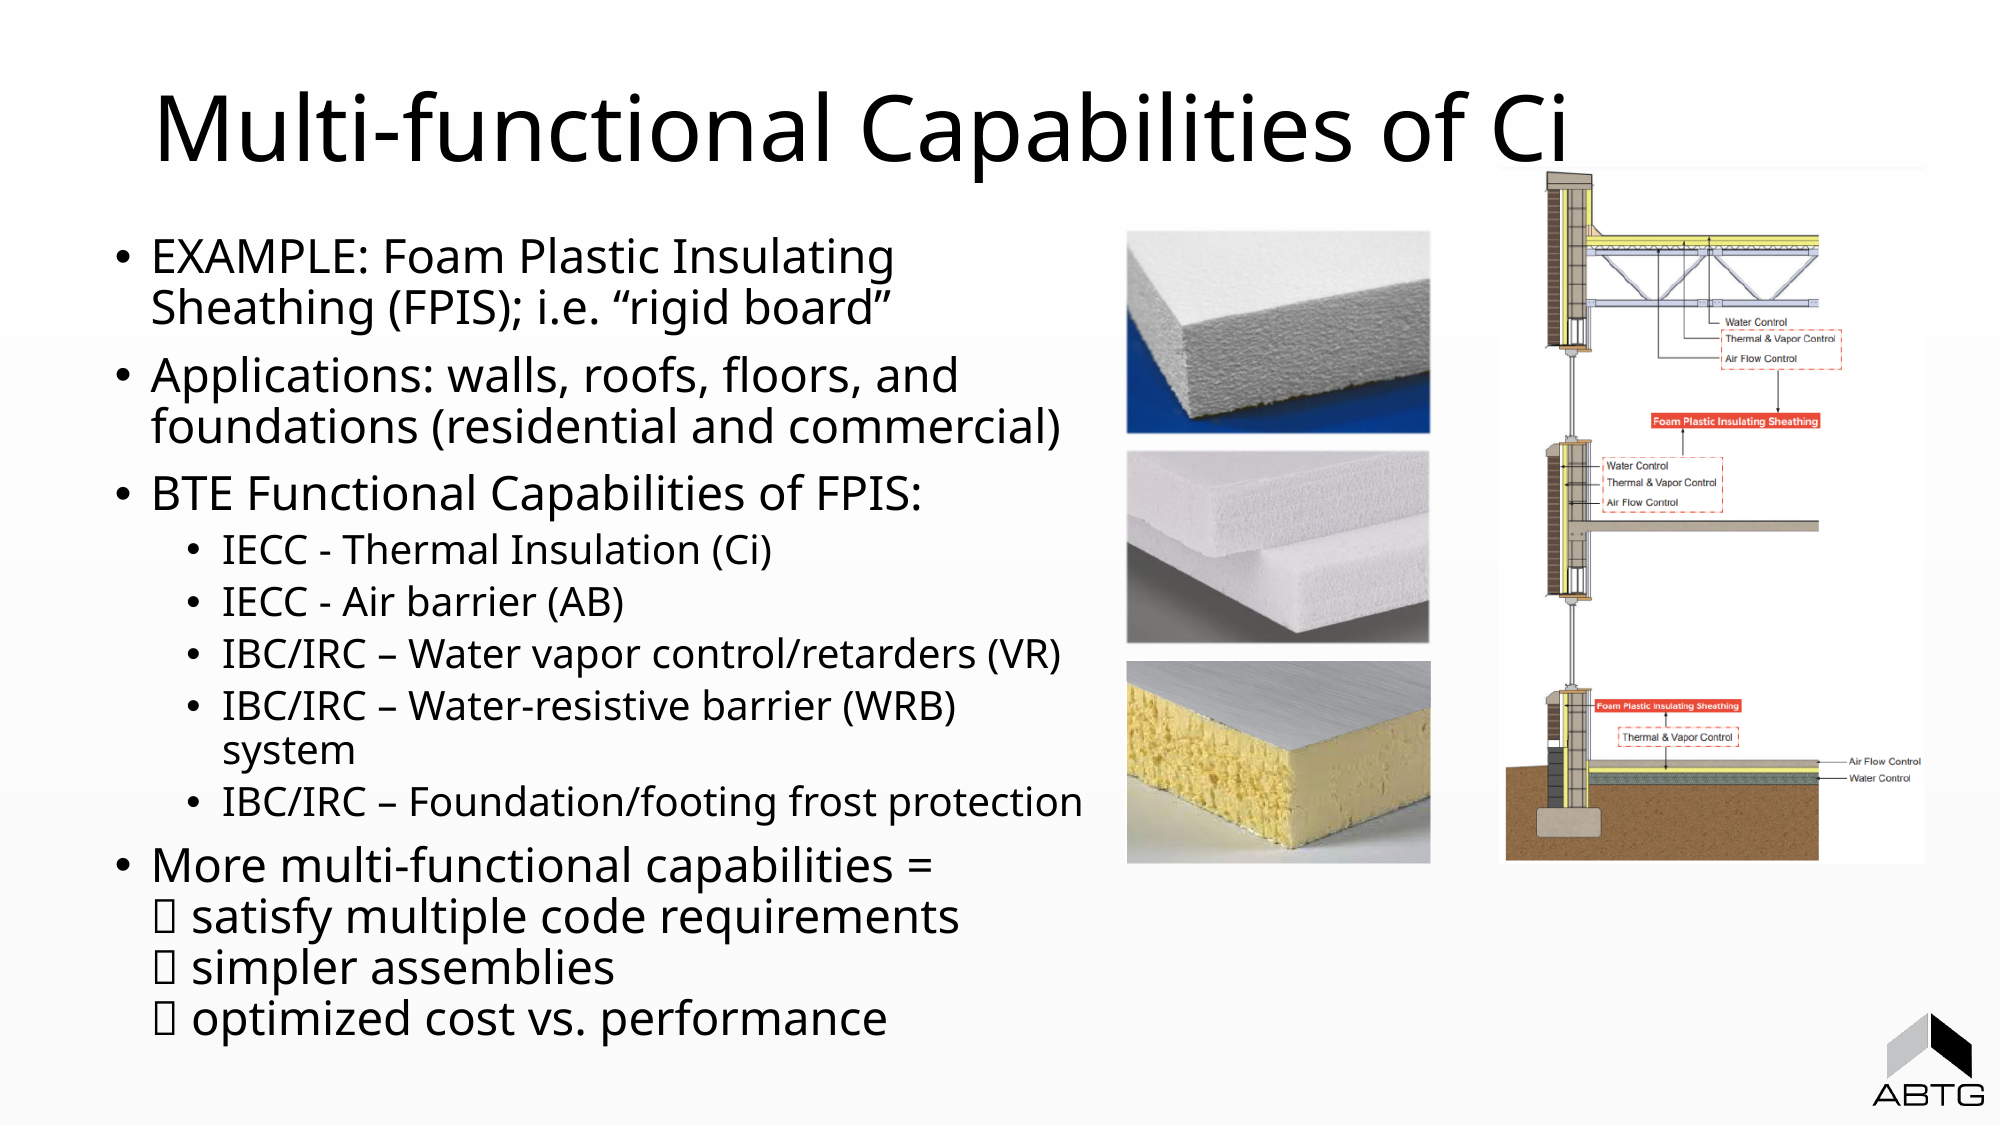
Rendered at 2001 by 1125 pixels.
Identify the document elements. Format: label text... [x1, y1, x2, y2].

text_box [1124, 229, 1432, 865]
title Multi-functional Capabilities of Ci [137, 59, 1863, 204]
picture [1872, 1013, 1984, 1106]
picture [1498, 166, 1926, 865]
list EXAMPLE: Foam Plastic Insulating Sheathing (FPIS); i.e. “rigid board” Applications: walls, roofs, floors, and foundations (residential and commercial) BTE Functional Capabilities of FPIS: IECC - Thermal Insulation (Ci) IECC - Air barrier (AB) IBC/IRC – Water vapor control/retarders (VR) IBC/IRC – Water-resistive barrier (WRB) system IBC/IRC – Foundation/footing frost protection More multi-functional capabilities =  satisfy multiple code requirements  simpler assemblies  optimized cost vs. performance [99, 225, 1102, 1064]
